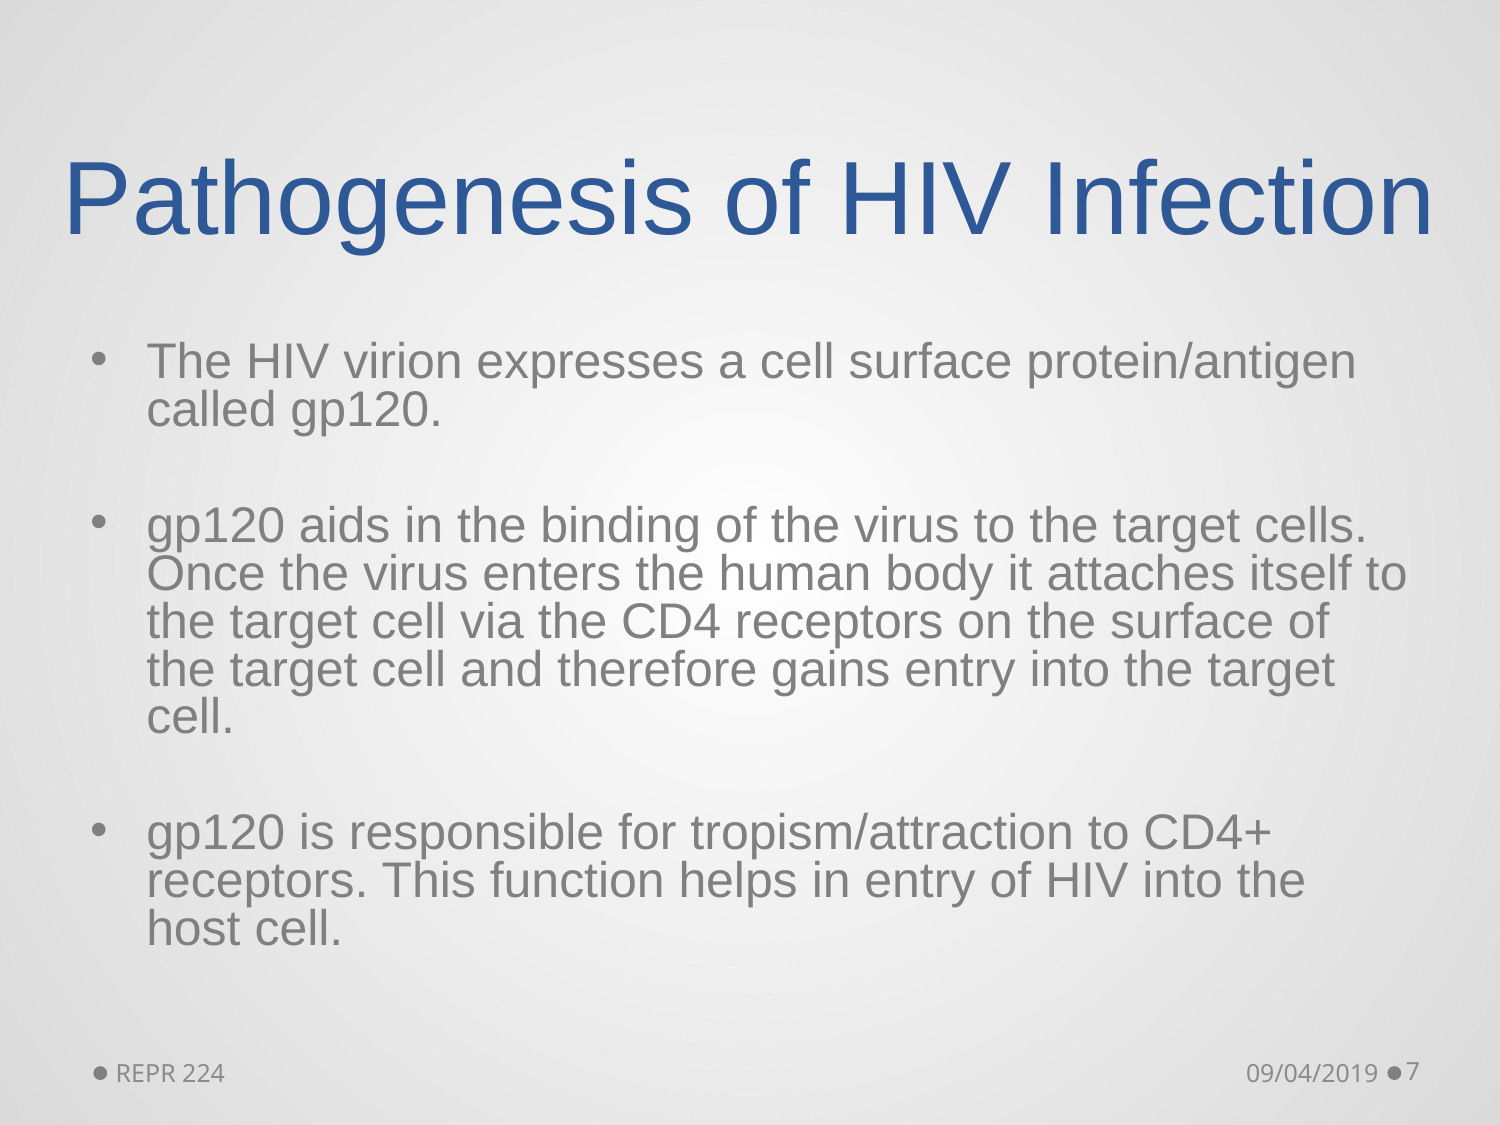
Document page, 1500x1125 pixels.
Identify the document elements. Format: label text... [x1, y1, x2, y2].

title Pathogenesis of HIV Infection [0, 0, 1500, 263]
list The HIV virion expresses a cell surface protein/antigen called gp120. gp120 aids in the binding of the virus to the target cells. Once the virus enters the human body it attaches itself to the target cell via the CD4 receptors on the surface of the target cell and therefore gains entry into the target cell. gp120 is responsible for tropism/attraction to CD4+ receptors. This function helps in entry of HIV into the host cell. [75, 262, 1425, 1005]
slide_number 7 [1401, 1042, 1494, 1103]
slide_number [1043, 1042, 1386, 1103]
footer REPR 224 [108, 1042, 576, 1103]
